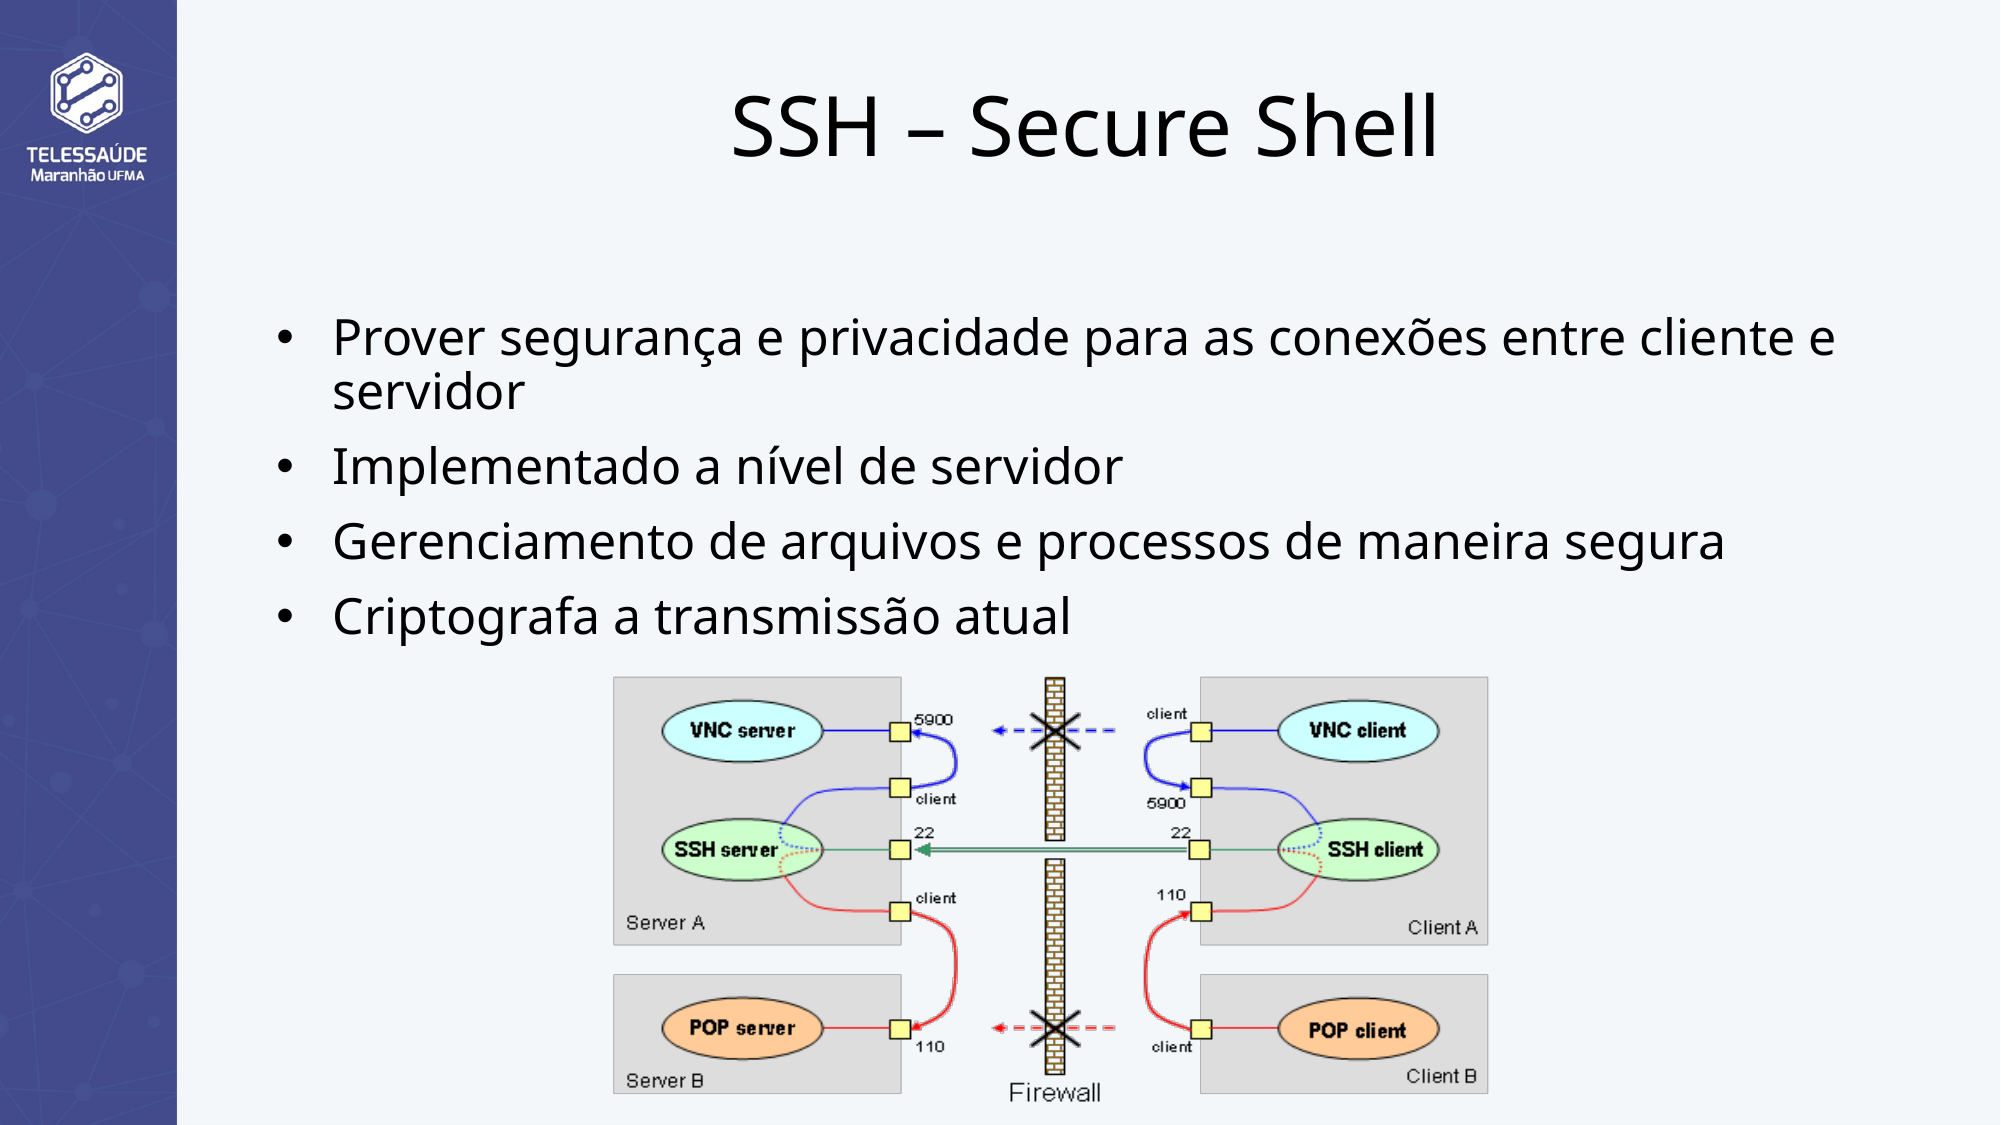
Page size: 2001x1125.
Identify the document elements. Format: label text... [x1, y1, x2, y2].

picture [0, 0, 2001, 1125]
list Prover segurança e privacidade para as conexões entre cliente e servidor Implementado a nível de servidor Gerenciamento de arquivos e processos de maneira segura Criptografa a transmissão atual [223, 305, 1949, 1036]
title SSH – Secure Shell [223, 77, 1949, 305]
